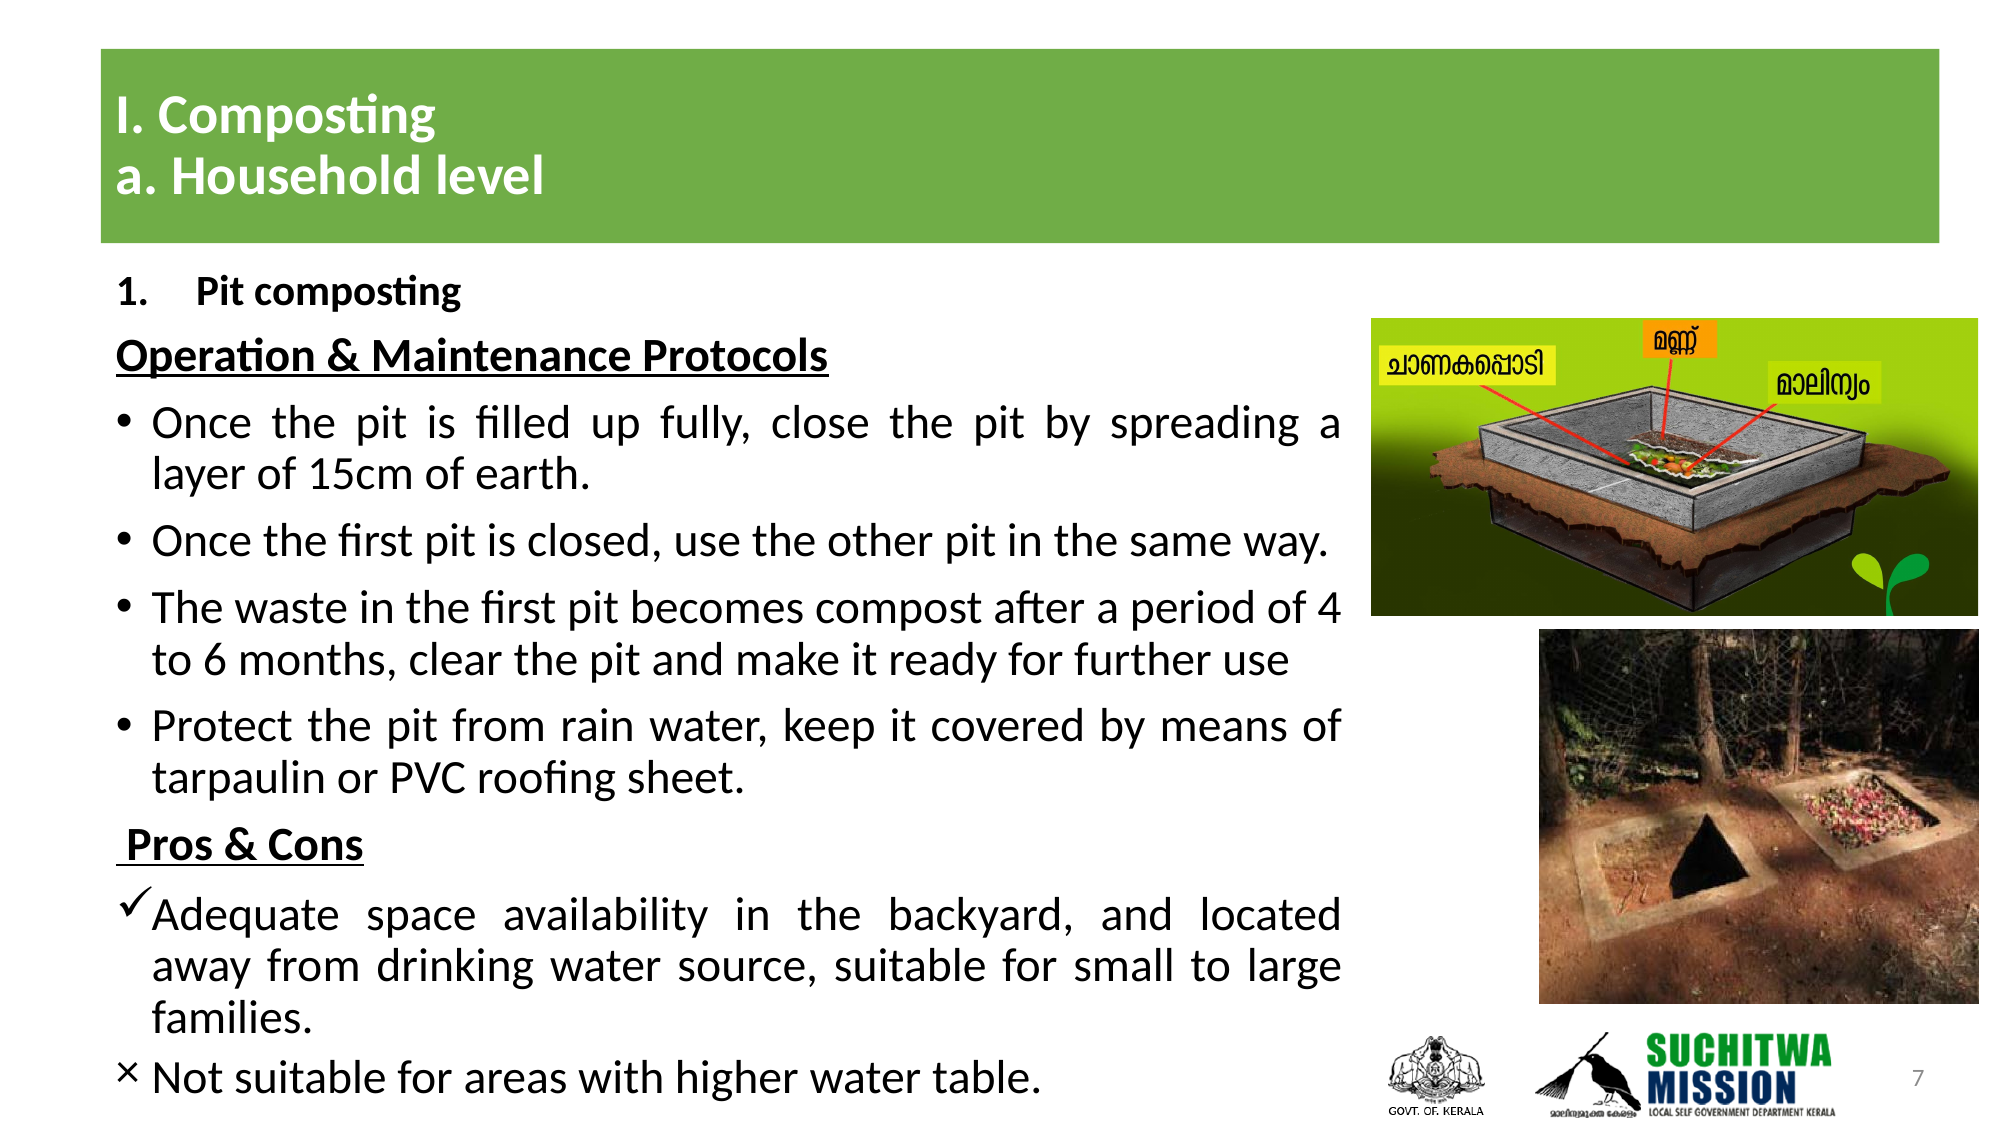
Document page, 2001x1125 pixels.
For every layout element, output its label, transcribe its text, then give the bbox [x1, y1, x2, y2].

picture [1371, 318, 1979, 616]
title I. Composting a. Household level [100, 48, 1940, 244]
list Pit composting Operation & Maintenance Protocols Once the pit is filled up fully, close the pit by spreading a layer of 15cm of earth. Once the first pit is closed, use the other pit in the same way. The waste in the first pit becomes compost after a period of 4 to 6 months, clear the pit and make it ready for further use Protect the pit from rain water, keep it covered by means of tarpaulin or PVC roofing sheet. Pros & Cons Adequate space availability in the backyard, and located away from drinking water source, suitable for small to large families. Not suitable for areas with higher water table. [100, 260, 1359, 1125]
picture [1539, 629, 1979, 1004]
slide_number 7 [1837, 1046, 1940, 1106]
picture [1383, 1032, 1837, 1118]
